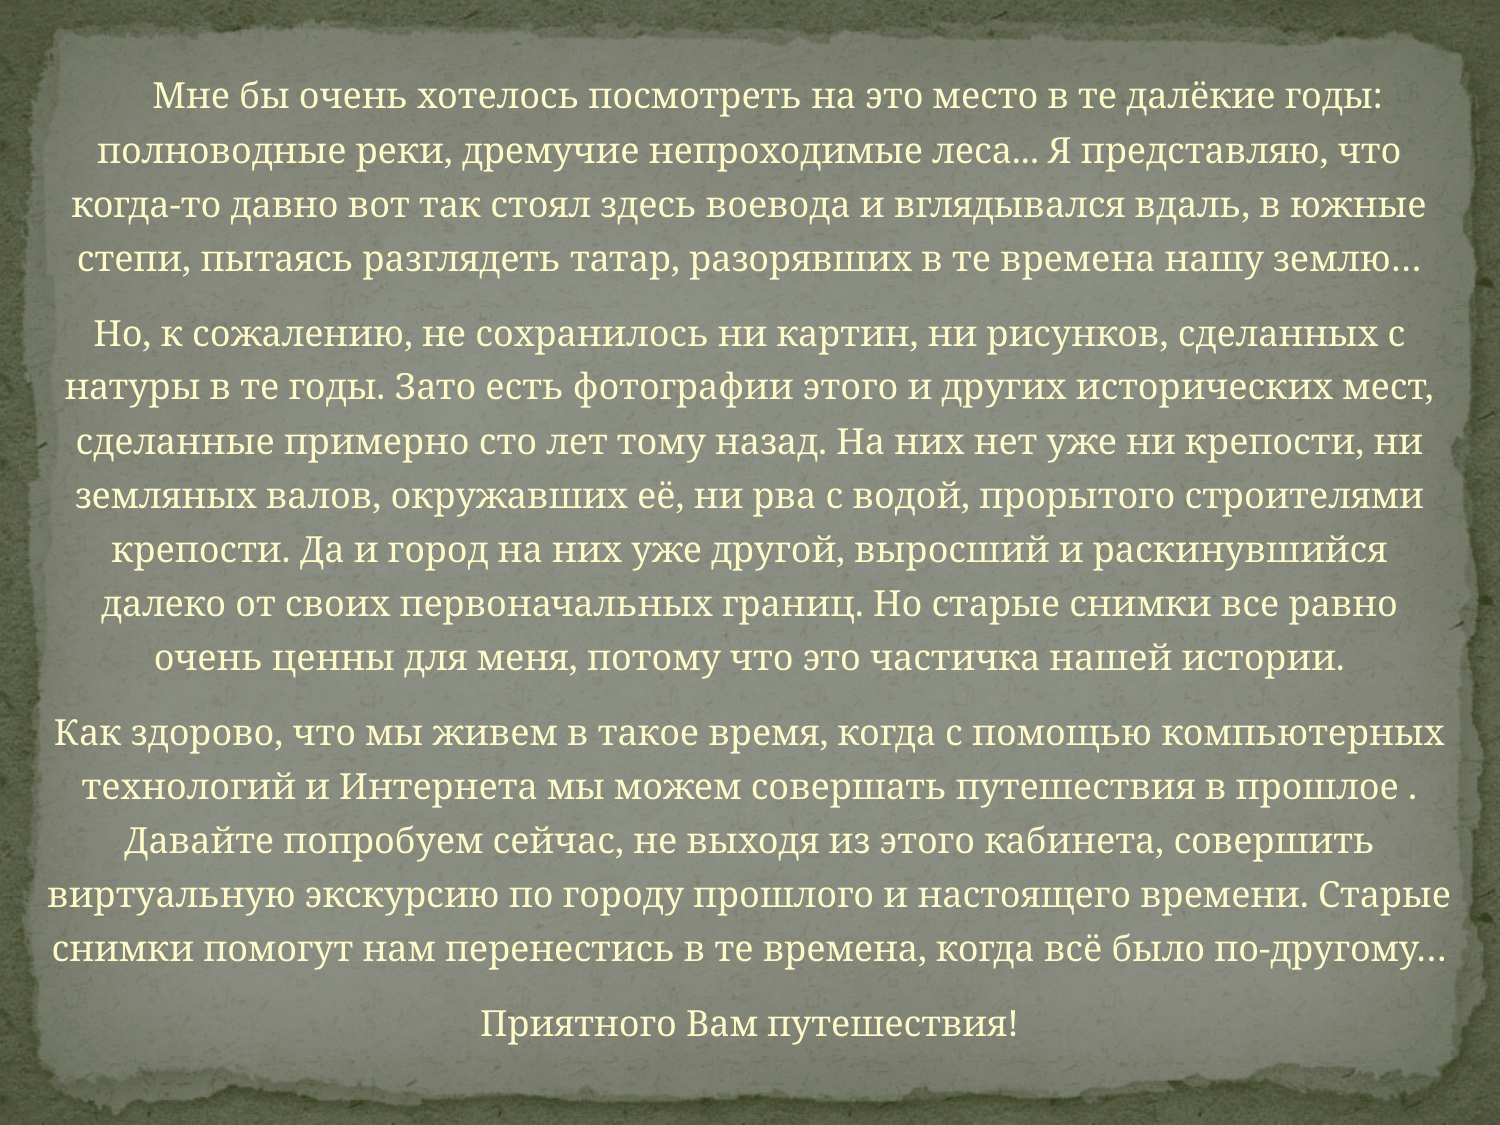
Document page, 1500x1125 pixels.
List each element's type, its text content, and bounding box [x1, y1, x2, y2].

list Мне бы очень хотелось посмотреть на это место в те далёкие годы: полноводные реки, дремучие непроходимые леса... Я представляю, что когда-то давно вот так стоял здесь воевода и вглядывался вдаль, в южные степи, пытаясь разглядеть татар, разорявших в те времена нашу землю… Но, к сожалению, не сохранилось ни картин, ни рисунков, сделанных с натуры в те годы. Зато есть фотографии этого и других исторических мест, сделанные примерно сто лет тому назад. На них нет уже ни крепости, ни земляных валов, окружавших её, ни рва с водой, прорытого строителями крепости. Да и город на них уже другой, выросший и раскинувшийся далеко от своих первоначальных границ. Но старые снимки все равно очень ценны для меня, потому что это частичка нашей истории. Как здорово, что мы живем в такое время, когда с помощью компьютерных технологий и Интернета мы можем совершать путешествия в прошлое . Давайте попробуем сейчас, не выходя из этого кабинета, совершить виртуальную экскурсию по городу прошлого и настоящего времени. Старые снимки помогут нам перенестись в те времена, когда всё было по-другому… Приятного Вам путешествия! [29, 54, 1471, 1083]
